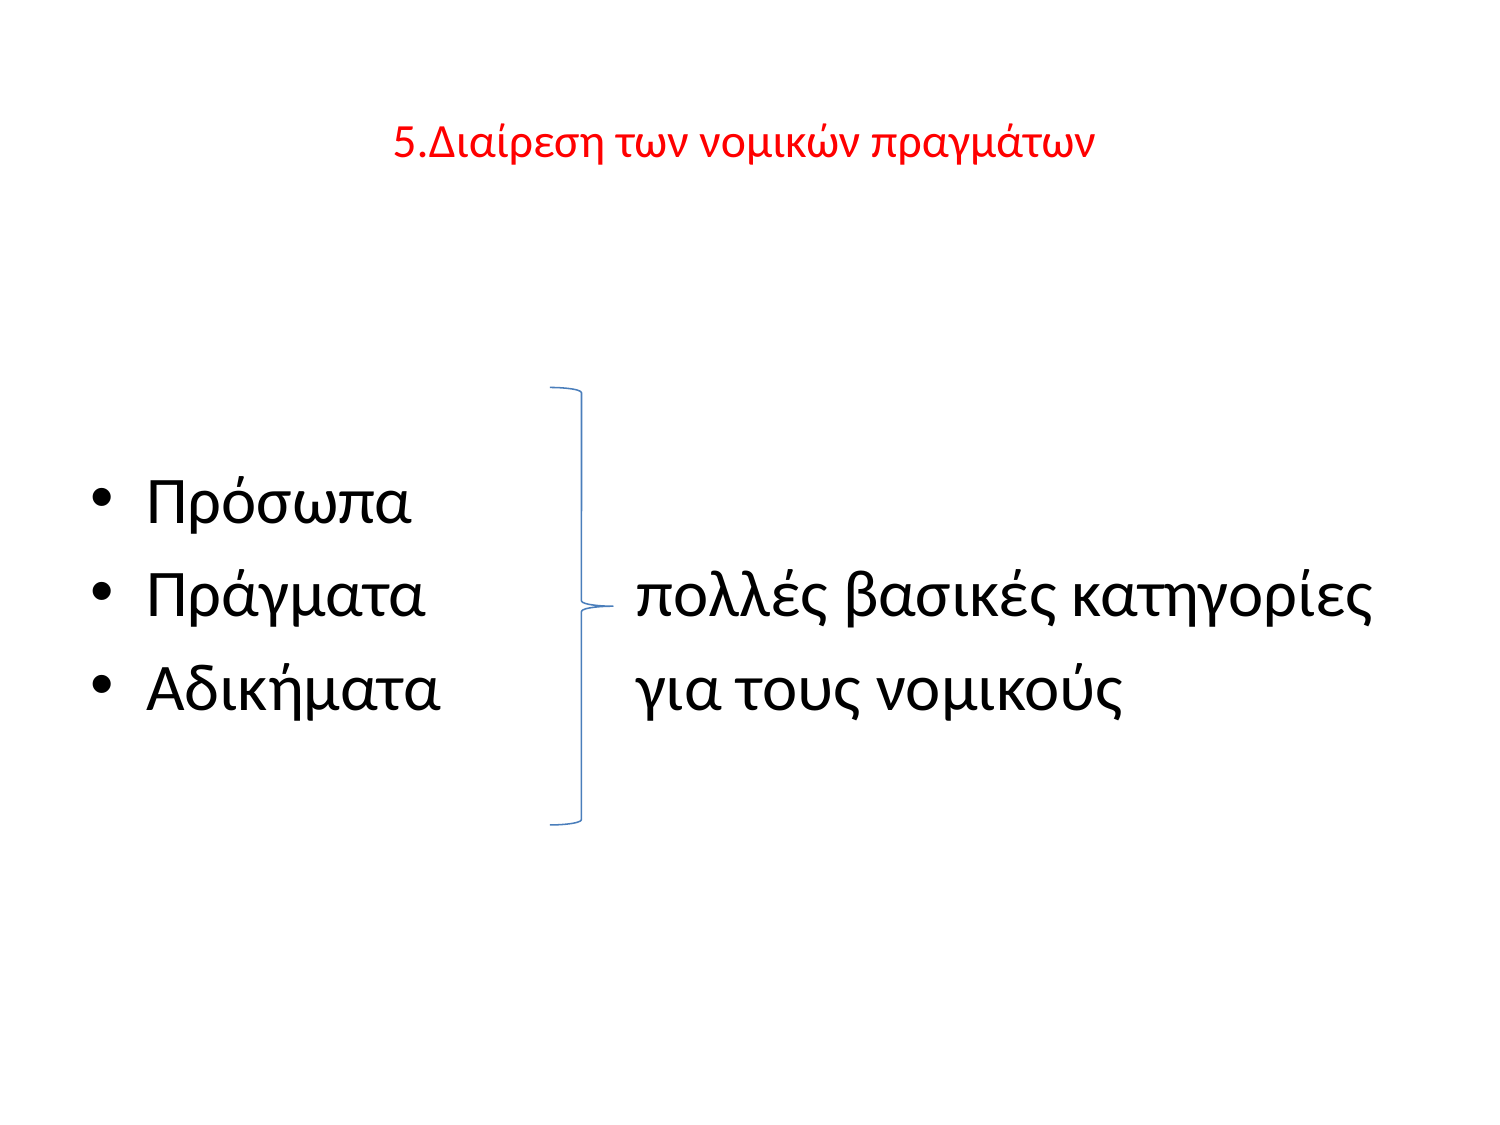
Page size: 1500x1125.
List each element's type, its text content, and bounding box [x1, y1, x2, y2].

list Πρόσωπα Πράγματα πολλές βασικές κατηγορίες Αδικήματα για τους νομικούς [75, 262, 1425, 1005]
text_box [549, 386, 614, 826]
title 5.Διαίρεση των νομικών πραγμάτων [75, 45, 1425, 233]
